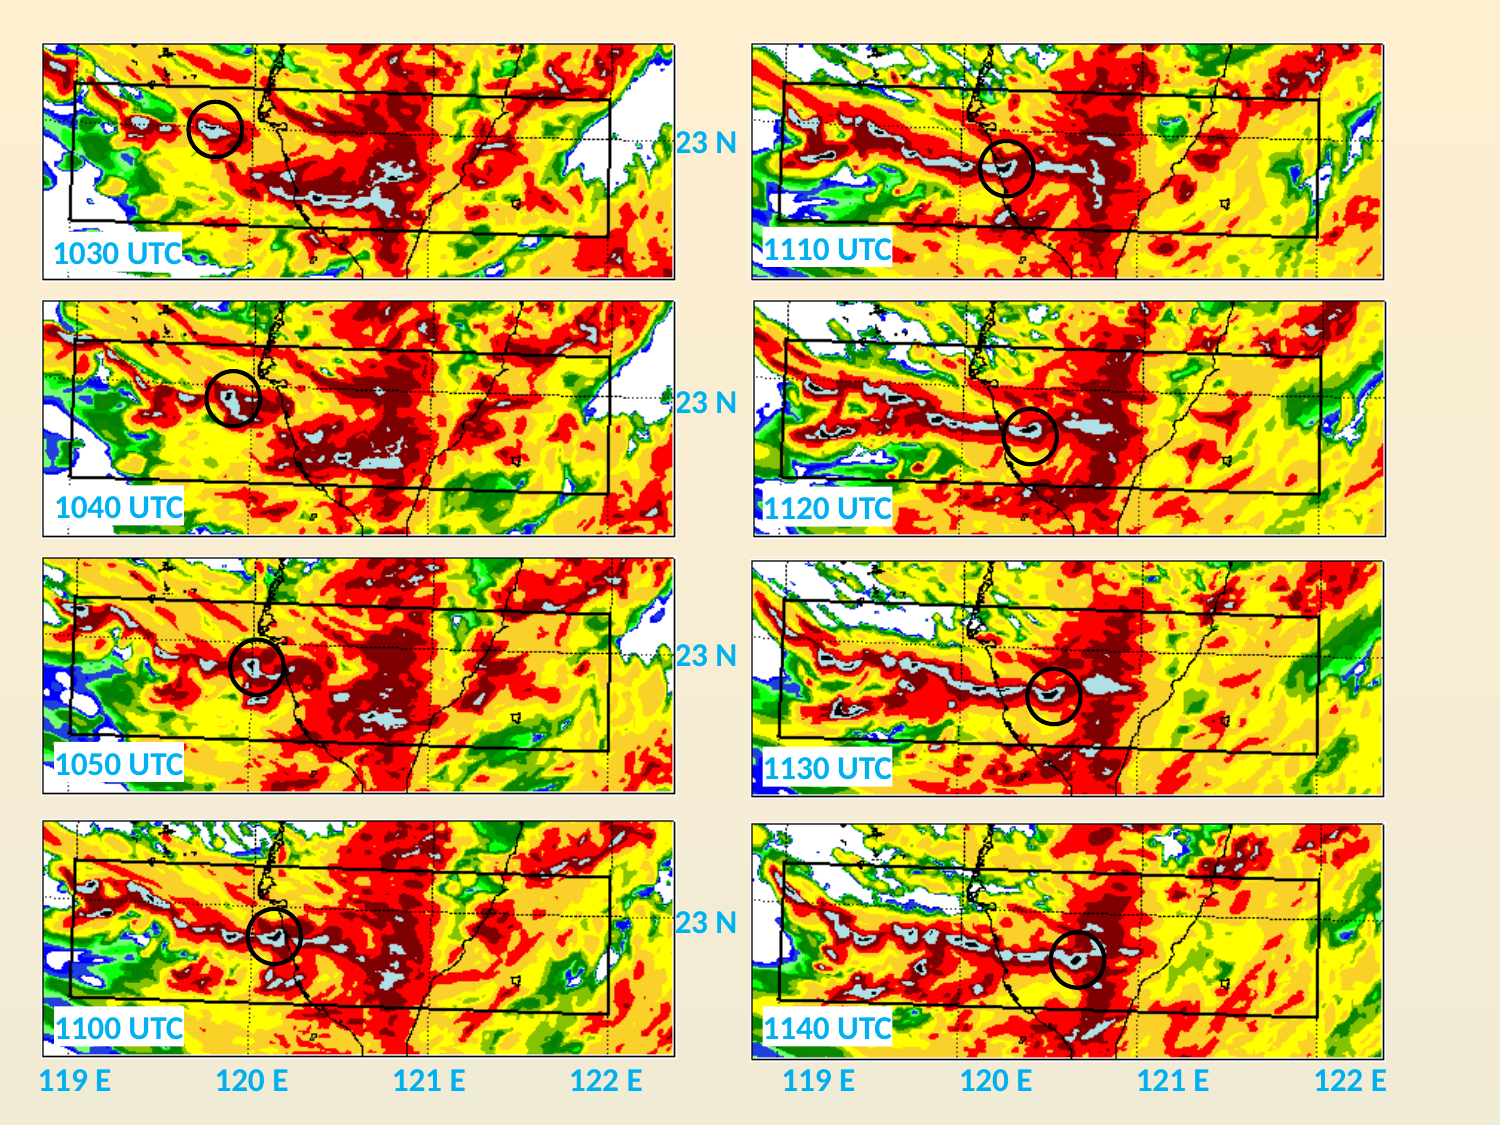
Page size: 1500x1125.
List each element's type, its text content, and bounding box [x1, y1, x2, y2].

picture [749, 559, 1386, 799]
text_box 119 E [781, 1071, 856, 1099]
text_box 121 E [391, 1066, 466, 1099]
text_box 23 N [681, 120, 738, 161]
text_box 120 E [214, 1066, 289, 1099]
text_box 23 N [681, 380, 738, 421]
picture [40, 42, 677, 282]
text_box 23 N [681, 899, 738, 940]
picture [40, 819, 677, 1059]
text_box 122 E [1313, 1068, 1388, 1099]
text_box 120 E [958, 1071, 1033, 1099]
text_box 23 N [681, 633, 738, 674]
picture [40, 299, 677, 539]
picture [752, 299, 1388, 539]
picture [749, 822, 1386, 1062]
picture [40, 556, 677, 797]
text_box 119 E [37, 1063, 112, 1099]
text_box 121 E [1135, 1071, 1211, 1099]
picture [749, 42, 1386, 282]
text_box 122 E [568, 1066, 644, 1099]
